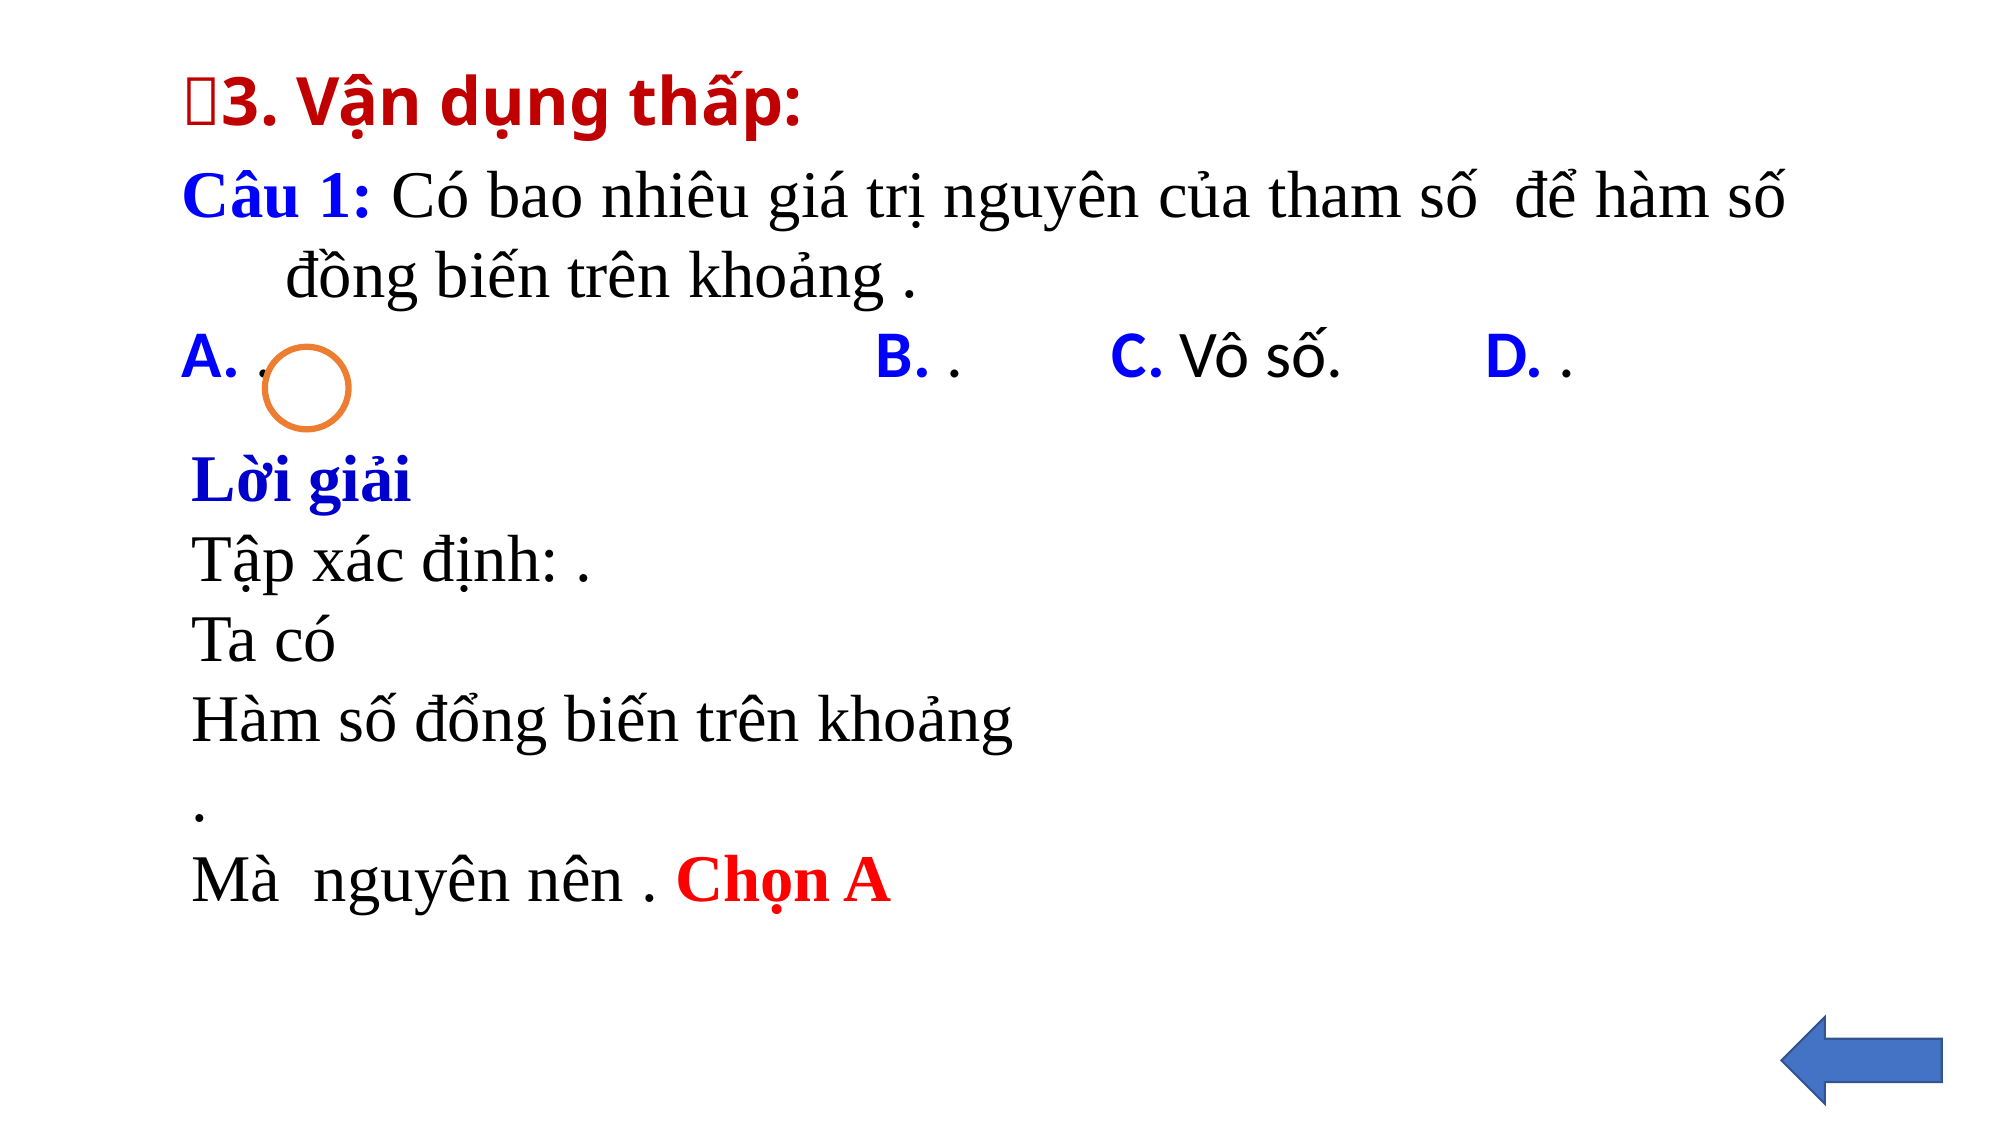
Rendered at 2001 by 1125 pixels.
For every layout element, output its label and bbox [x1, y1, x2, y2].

text_box [1779, 1014, 1943, 1107]
text_box [263, 345, 350, 431]
